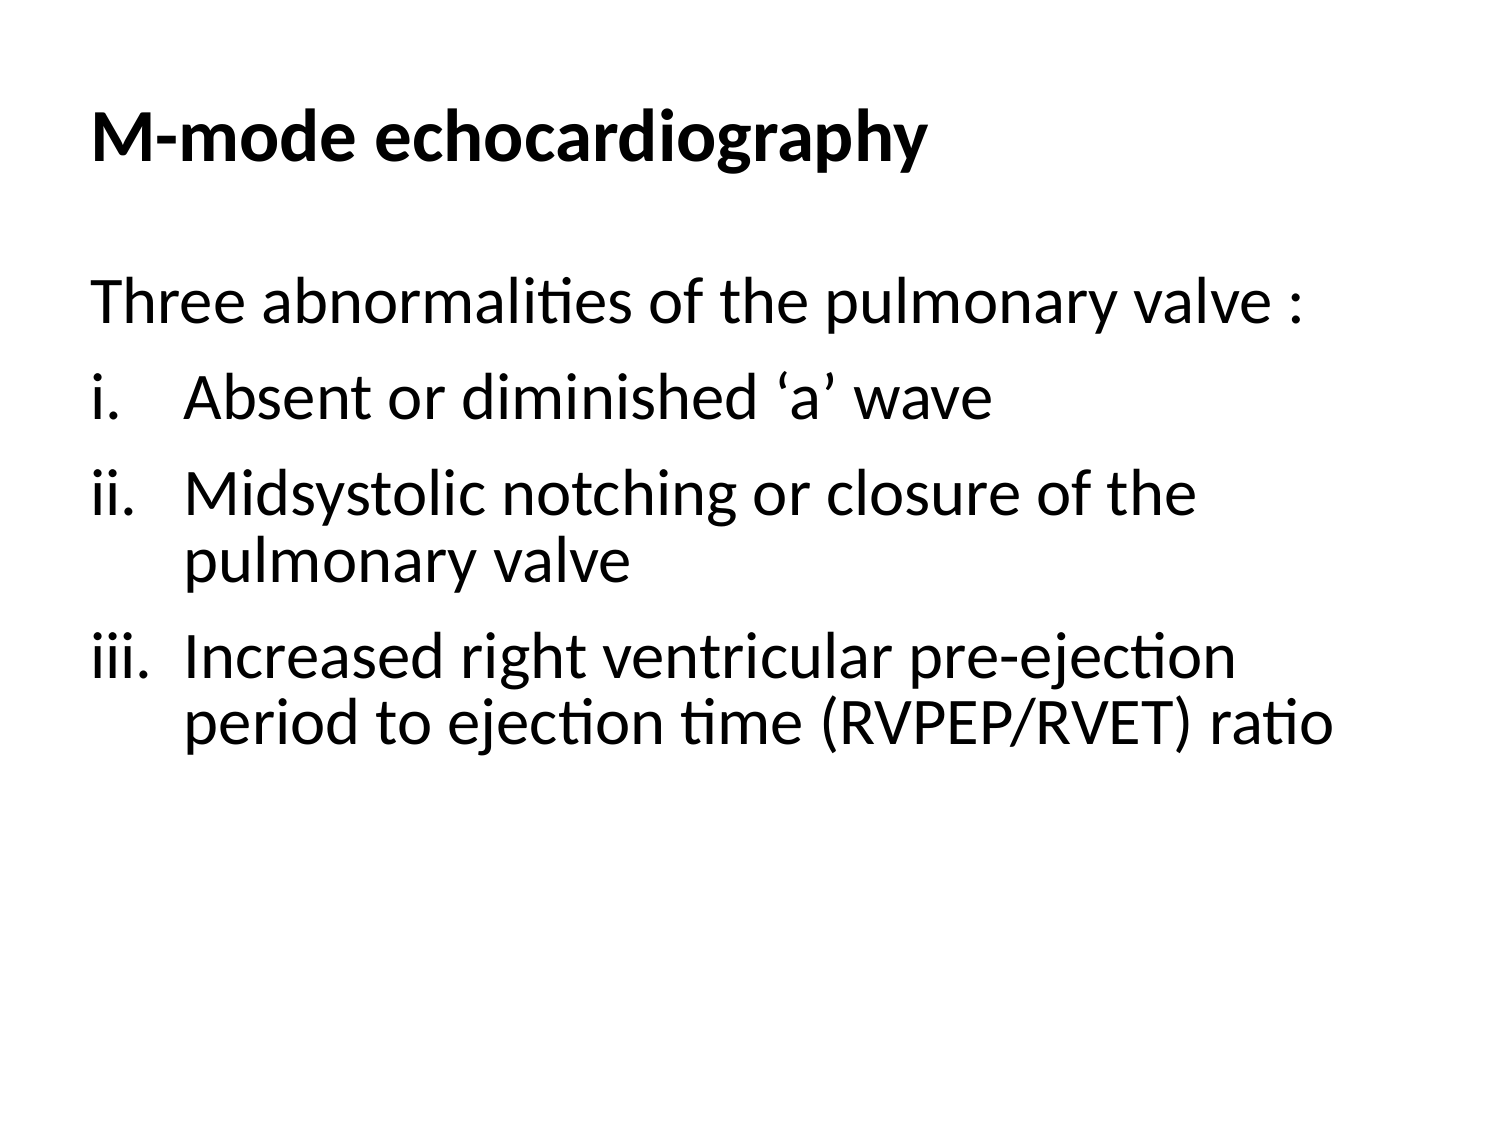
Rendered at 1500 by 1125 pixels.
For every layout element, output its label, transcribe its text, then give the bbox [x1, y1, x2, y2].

title M-mode echocardiography [74, 44, 1425, 233]
list Three abnormalities of the pulmonary valve : Absent or diminished ‘a’ wave Midsystolic notching or closure of the pulmonary valve Increased right ventricular pre-ejection period to ejection time (RVPEP/RVET) ratio [74, 262, 1425, 1005]
